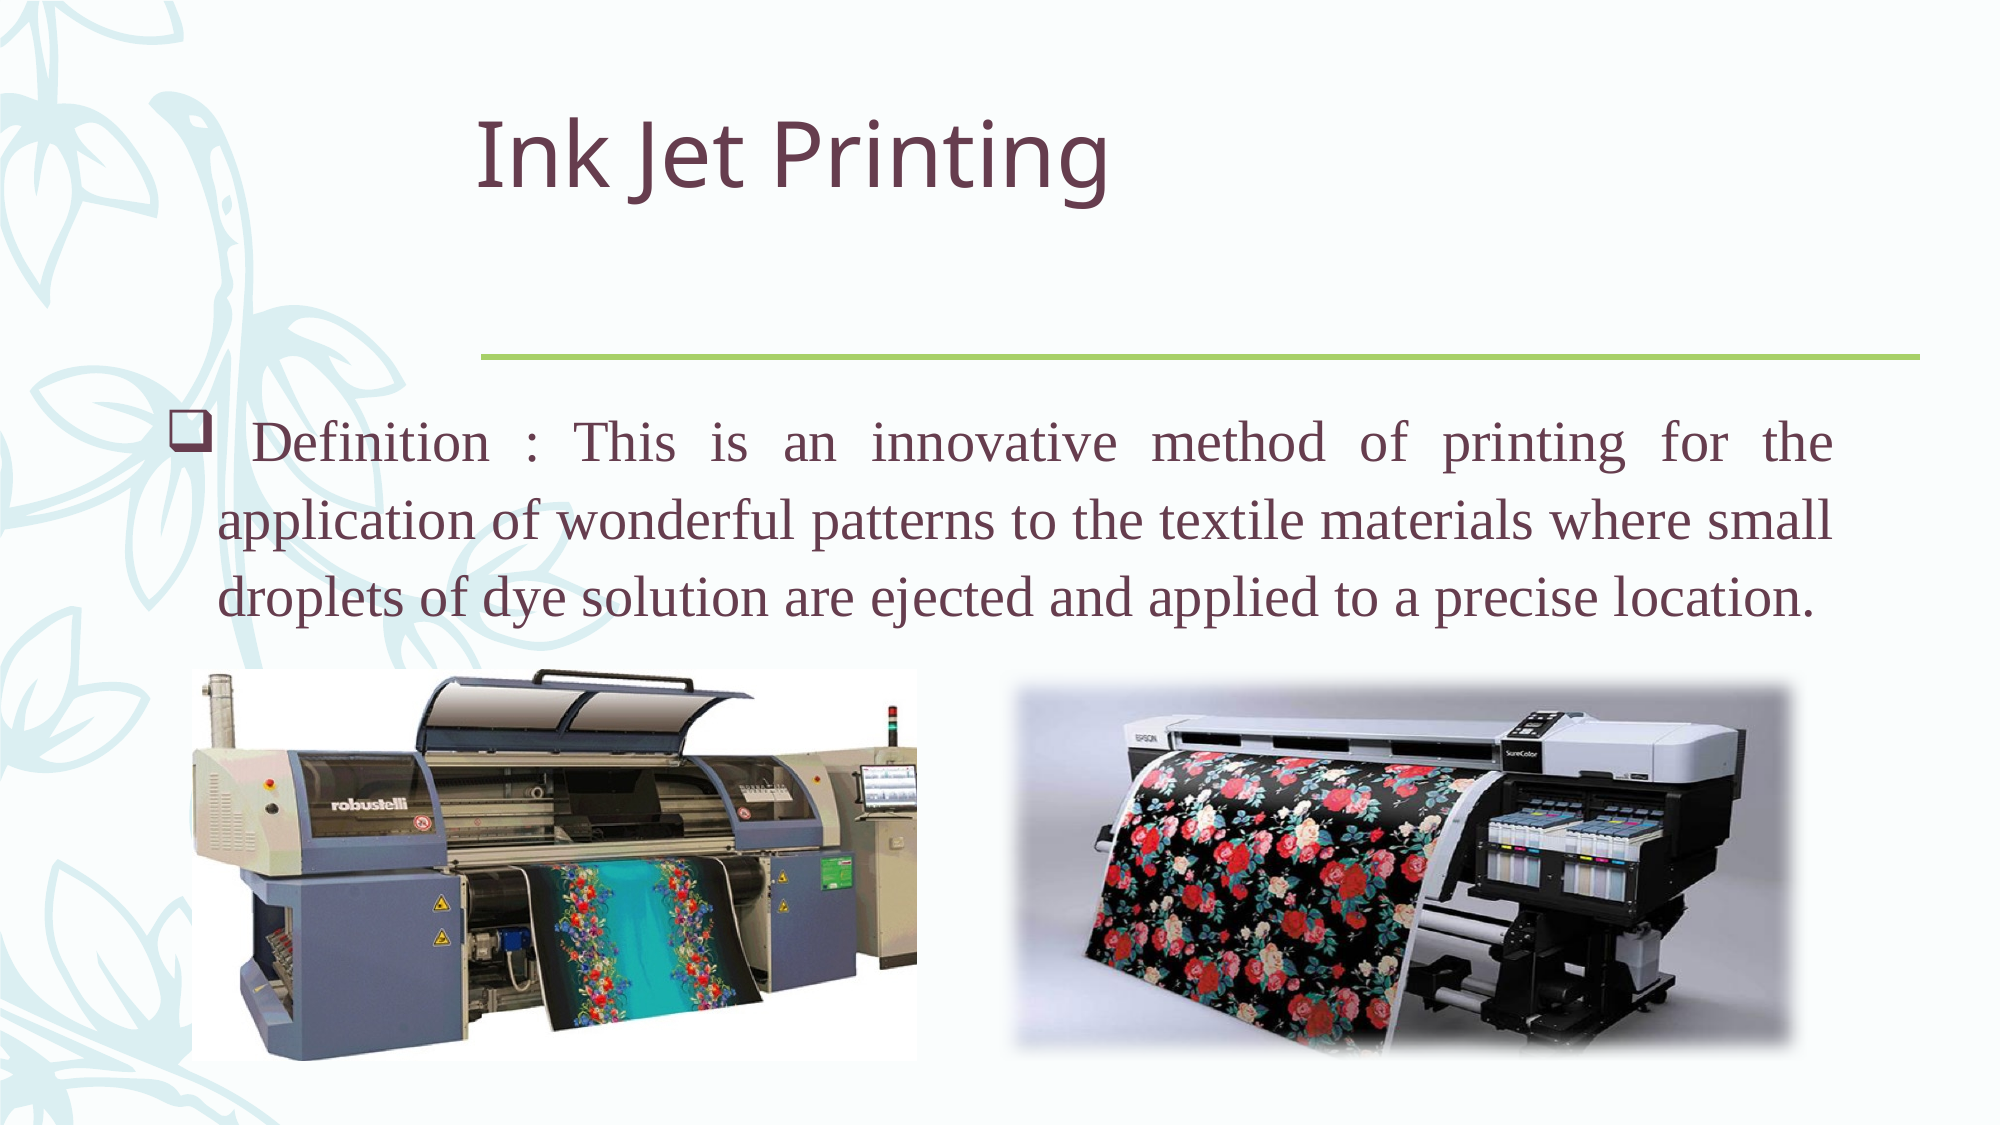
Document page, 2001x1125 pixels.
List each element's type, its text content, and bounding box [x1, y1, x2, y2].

list Definition : This is an innovative method of printing for the application of wonderful patterns to the textile materials where small droplets of dye solution are ejected and applied to a precise location. [149, 388, 1850, 950]
picture [192, 668, 917, 1061]
title Ink Jet Printing [460, 93, 1920, 350]
picture [999, 668, 1808, 1061]
